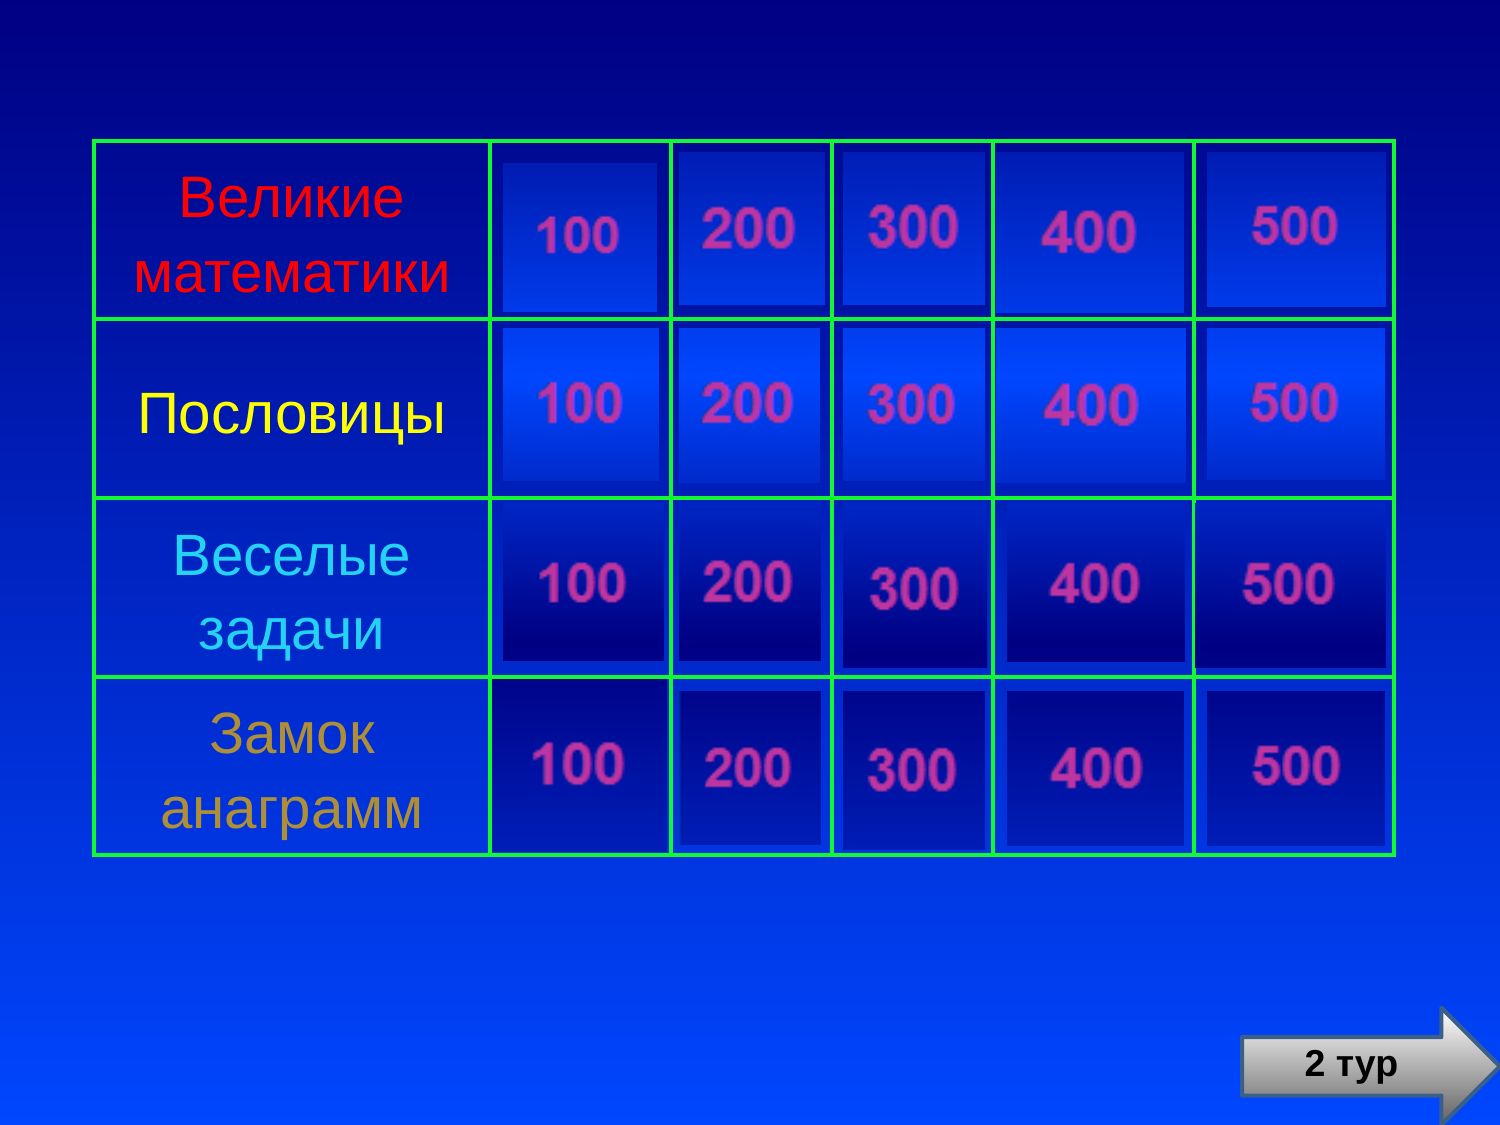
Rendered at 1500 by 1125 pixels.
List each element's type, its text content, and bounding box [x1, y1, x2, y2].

table_header [834, 143, 991, 317]
table_cell [673, 321, 830, 496]
table_header [673, 143, 830, 317]
picture [1007, 503, 1185, 663]
picture [503, 327, 660, 481]
table_cell [492, 321, 669, 496]
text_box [1241, 1007, 1500, 1125]
picture [843, 503, 988, 669]
table_cell [834, 500, 991, 675]
picture [679, 503, 821, 661]
picture [1007, 691, 1184, 847]
table_header [1196, 143, 1392, 317]
table_cell [995, 679, 1192, 853]
table_cell [673, 679, 830, 853]
table_header Великие математики [96, 143, 488, 317]
table_cell [995, 500, 1192, 675]
picture [843, 691, 985, 850]
picture [1206, 327, 1385, 481]
picture [679, 327, 820, 483]
table_cell [1196, 679, 1392, 853]
table_cell [834, 679, 991, 853]
picture [679, 691, 821, 845]
table_cell [1196, 500, 1392, 675]
picture [679, 152, 825, 305]
picture [503, 163, 657, 312]
picture [503, 503, 664, 662]
table_cell Веселые задачи [96, 500, 488, 675]
table_cell [1196, 321, 1392, 496]
table_header [492, 143, 669, 317]
picture [995, 327, 1186, 483]
picture [1206, 152, 1387, 307]
picture [843, 327, 985, 481]
table_cell [834, 321, 991, 496]
picture [1206, 691, 1385, 846]
table_cell [995, 321, 1192, 496]
picture [491, 679, 667, 852]
picture [1195, 503, 1387, 669]
table_cell Пословицы [96, 321, 488, 496]
picture [995, 152, 1184, 313]
table_cell [673, 500, 830, 675]
table_cell [492, 500, 669, 675]
table_cell Замок анаграмм [96, 679, 488, 853]
picture [843, 152, 985, 305]
table_header [995, 143, 1192, 317]
